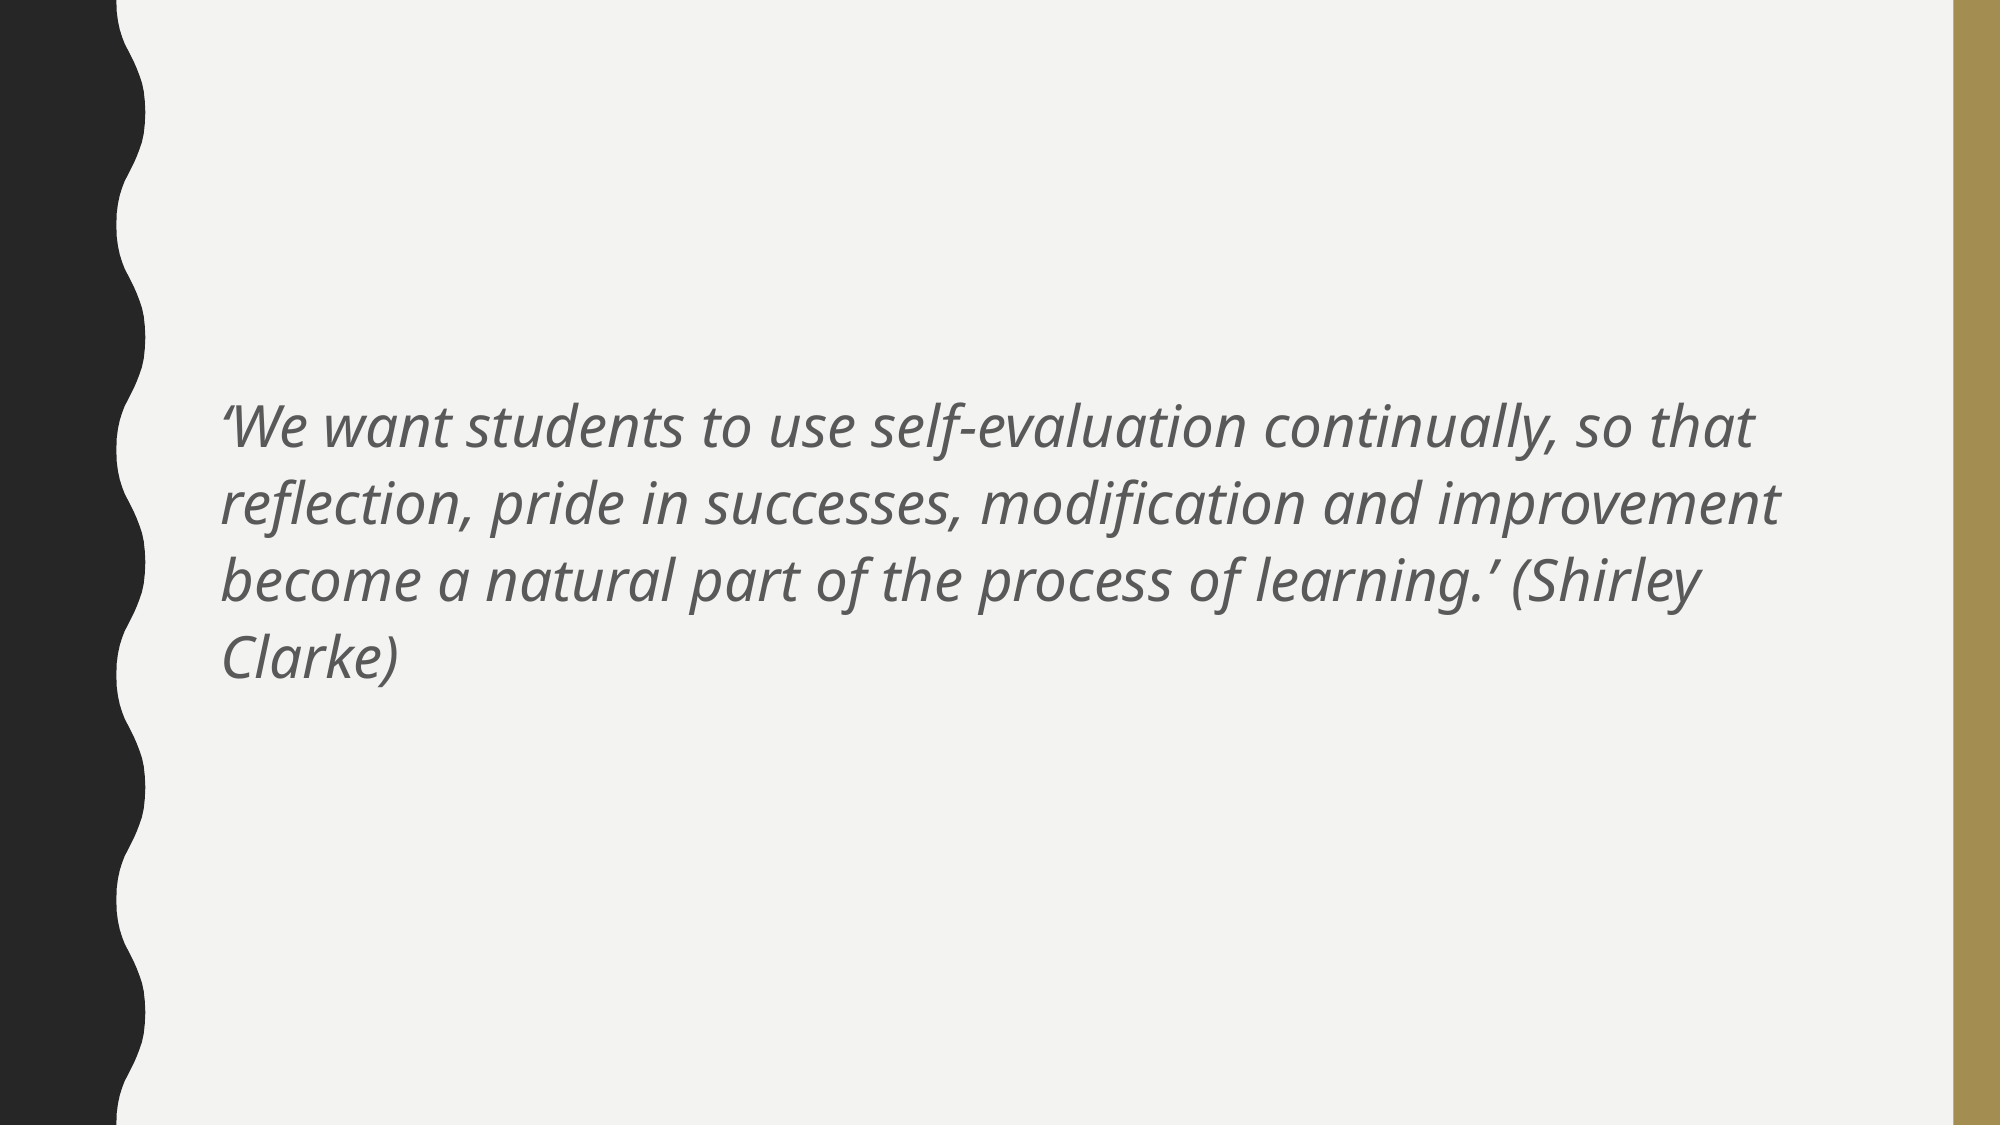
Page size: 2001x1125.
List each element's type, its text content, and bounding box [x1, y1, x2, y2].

list ‘We want students to use self-evaluation continually, so that reflection, pride in successes, modification and improvement become a natural part of the process of learning.’ (Shirley Clarke) [205, 375, 1875, 965]
